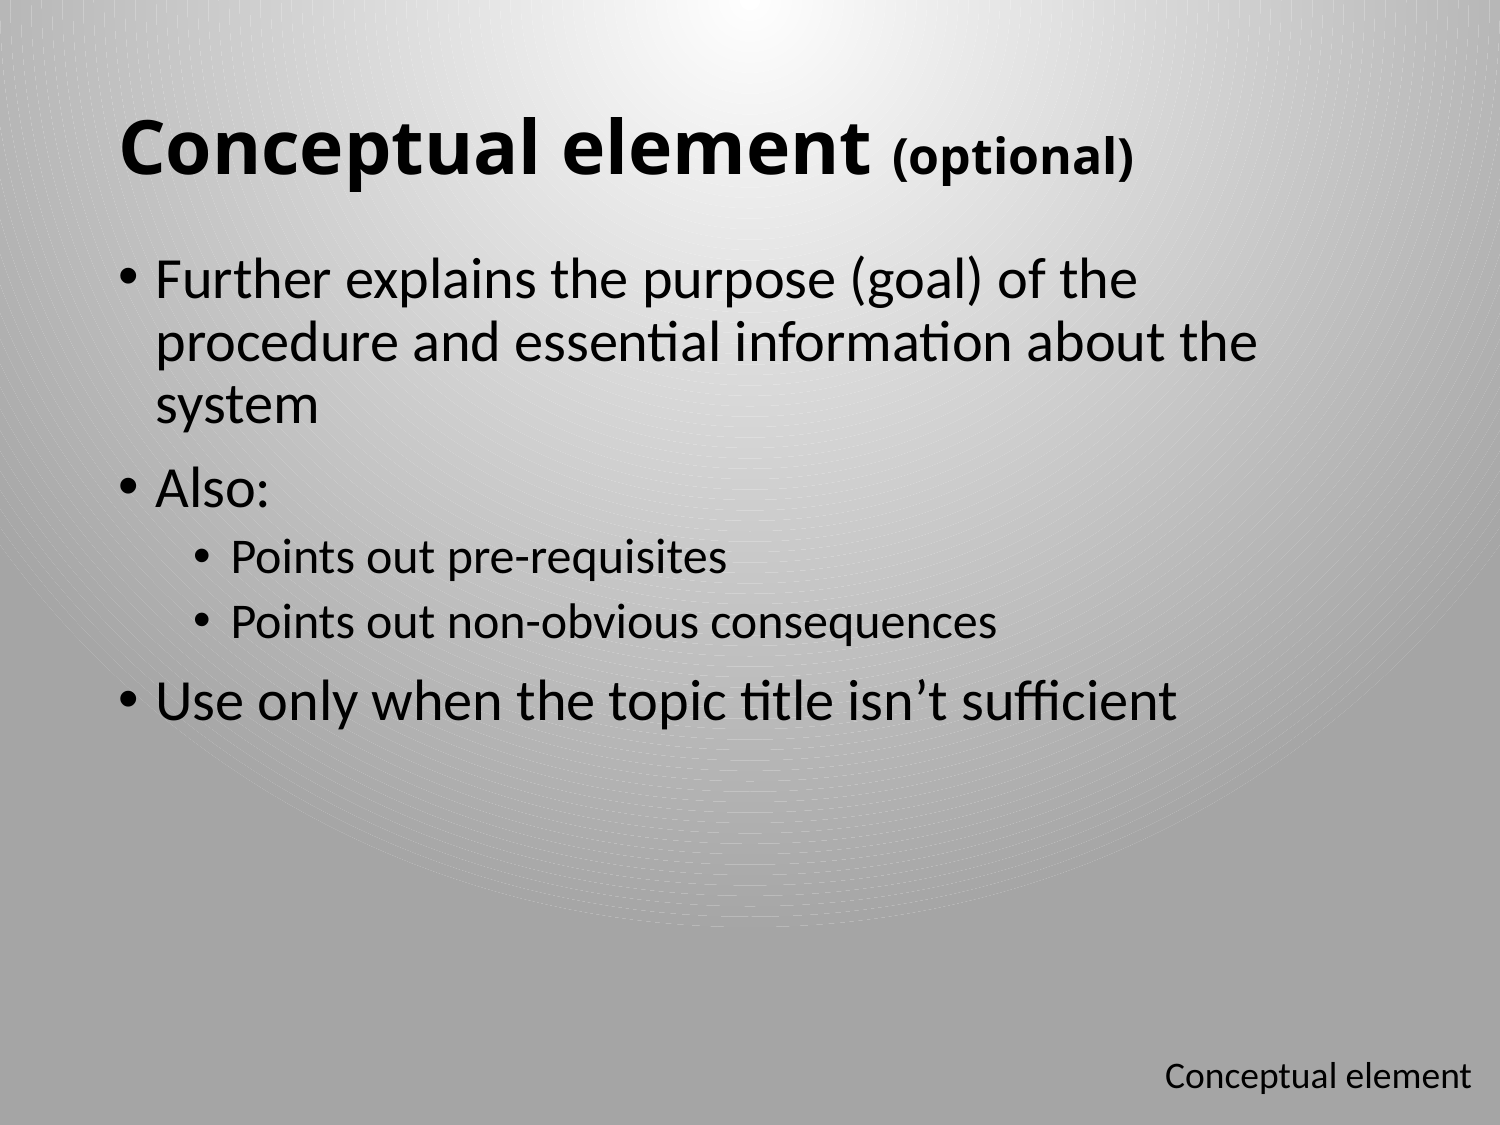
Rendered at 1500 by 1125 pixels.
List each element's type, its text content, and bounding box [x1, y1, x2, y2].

title Conceptual element (optional) [103, 59, 1397, 240]
text_box Conceptual element [1090, 1043, 1488, 1104]
list Further explains the purpose (goal) of the procedure and essential information about the system Also: Points out pre-requisites Points out non-obvious consequences Use only when the topic title isn’t sufficient [103, 240, 1397, 1104]
